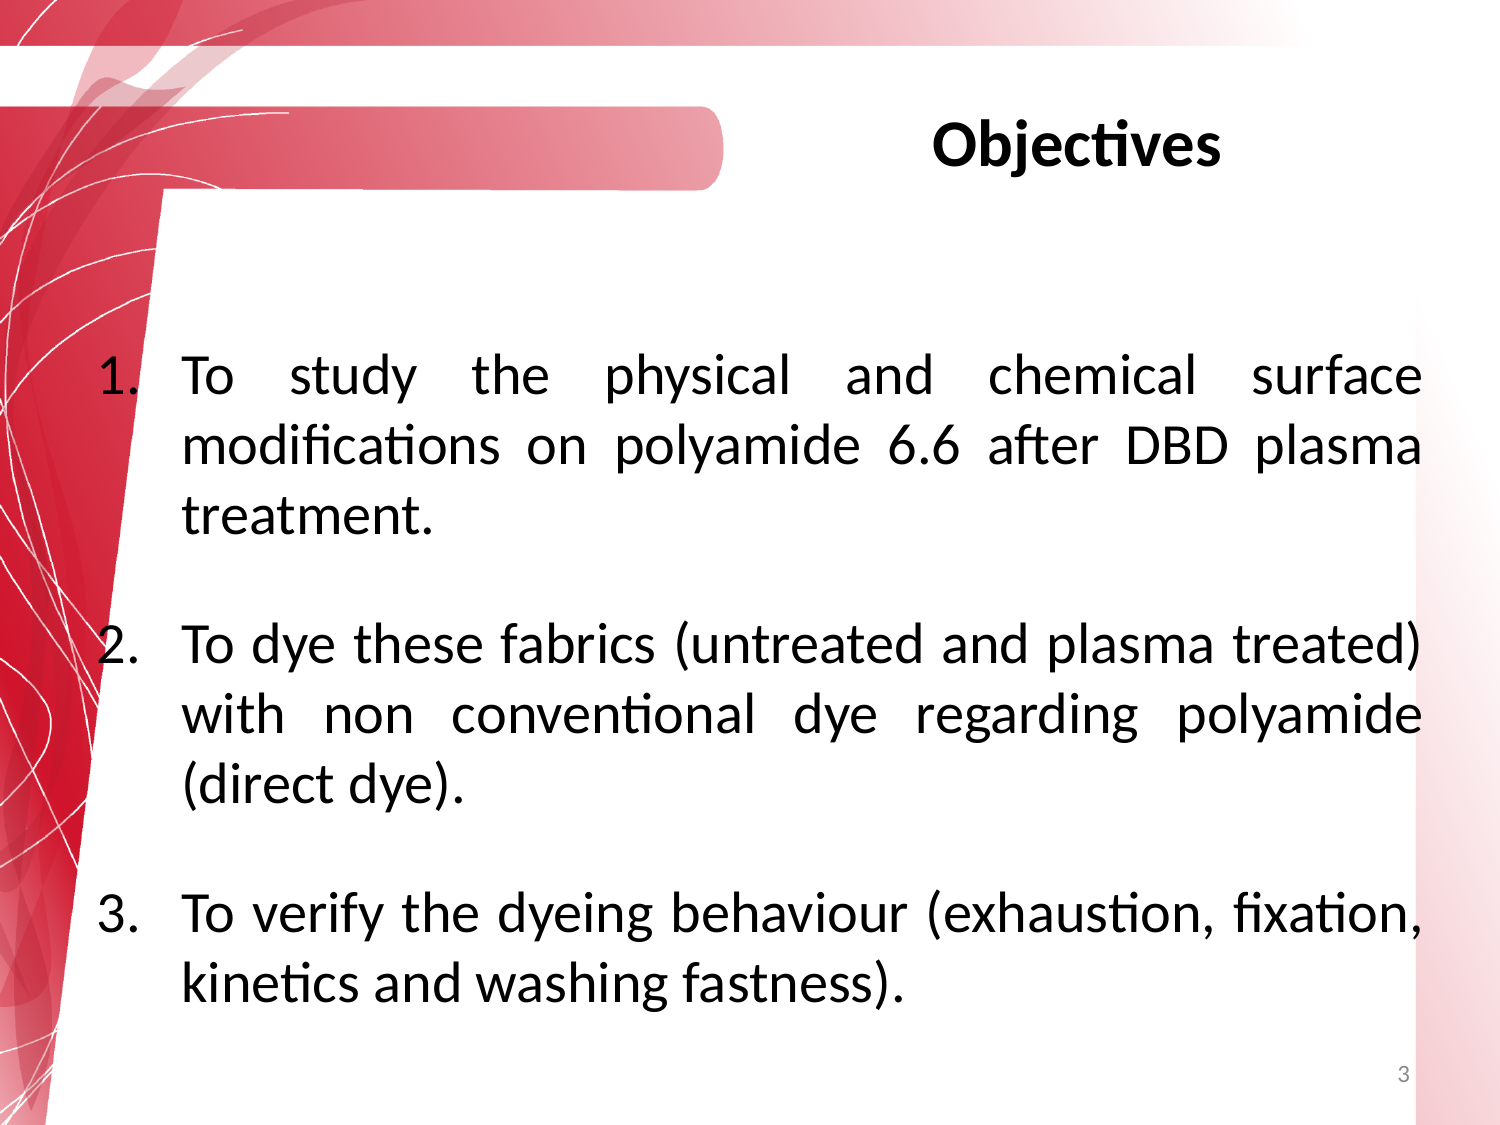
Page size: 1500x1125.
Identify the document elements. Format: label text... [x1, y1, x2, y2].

slide_number 3 [1074, 1042, 1425, 1103]
picture [0, 0, 1500, 1125]
text_box To study the physical and chemical surface modifications on polyamide 6.6 after DBD plasma treatment. To dye these fabrics (untreated and plasma treated) with non conventional dye regarding polyamide (direct dye). To verify the dyeing behaviour (exhaustion, fixation, kinetics and washing fastness). [82, 328, 1439, 600]
text_box Objectives [442, 101, 1500, 219]
